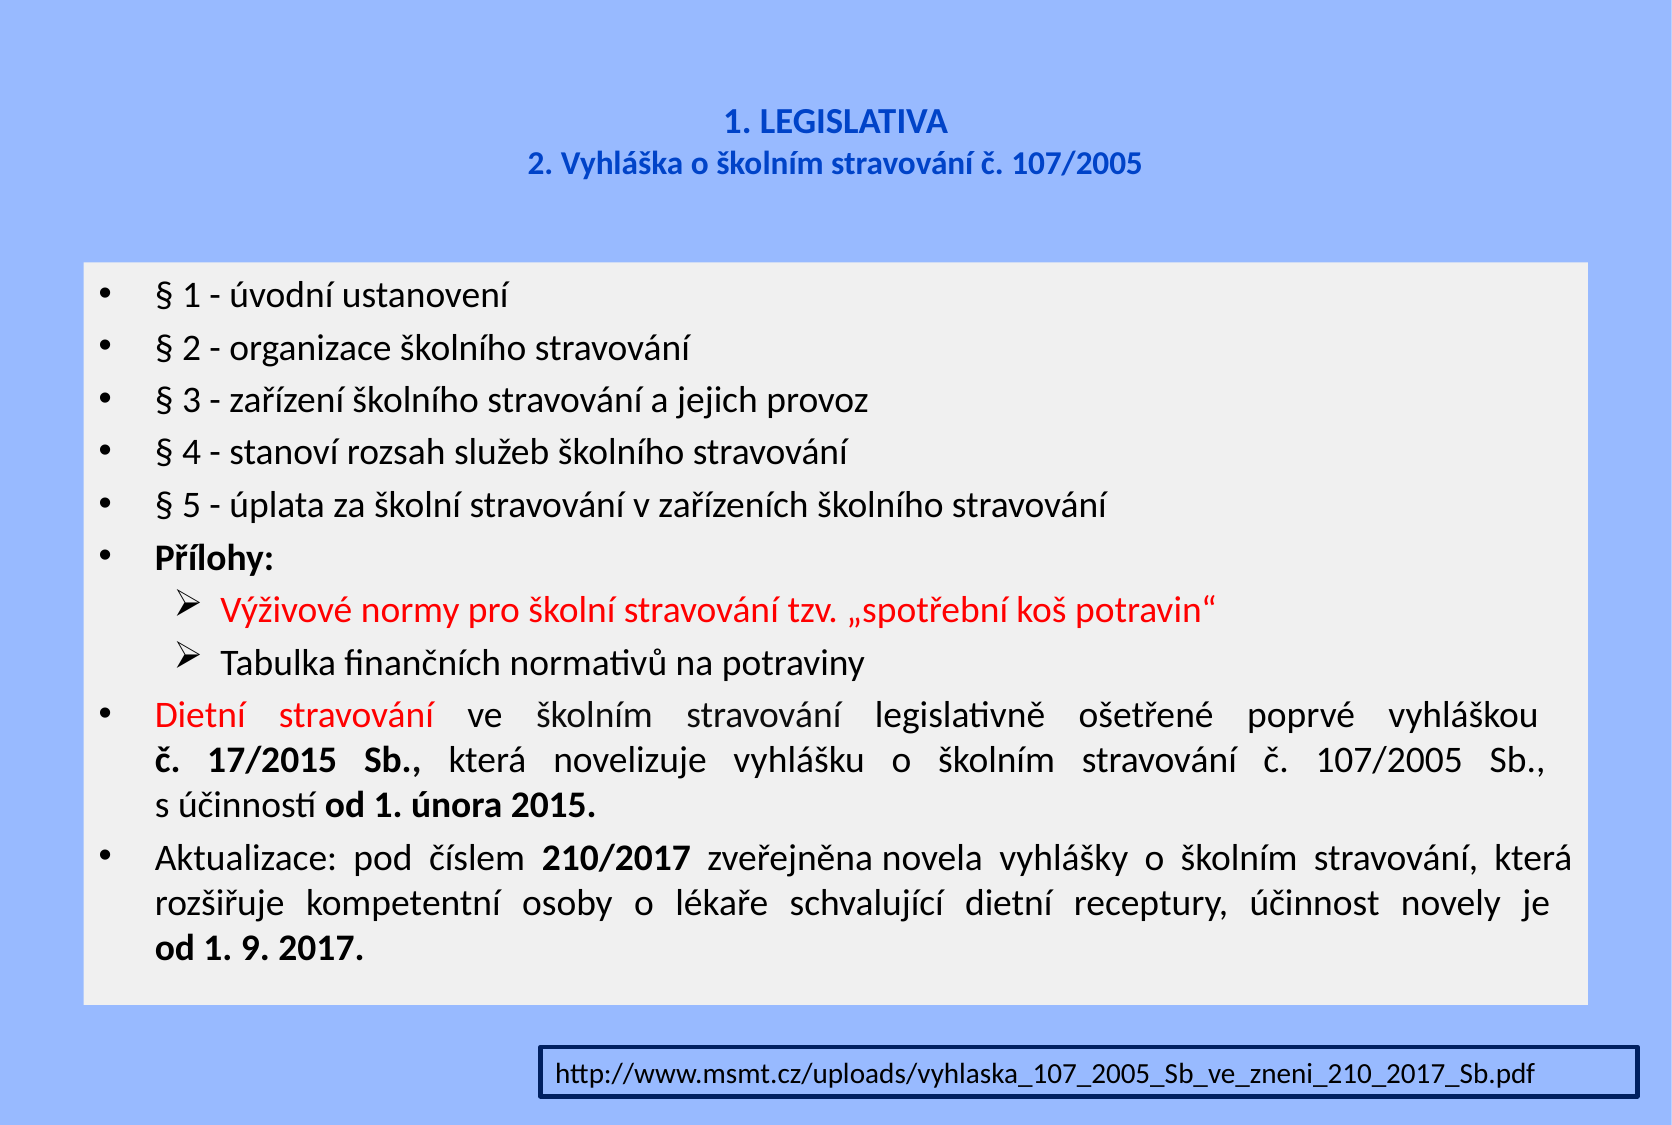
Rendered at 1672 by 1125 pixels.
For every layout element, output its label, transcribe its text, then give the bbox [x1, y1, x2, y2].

list § 1 - úvodní ustanovení § 2 - organizace školního stravování § 3 - zařízení školního stravování a jejich provoz § 4 - stanoví rozsah služeb školního stravování § 5 - úplata za školní stravování v zařízeních školního stravování Přílohy: Výživové normy pro školní stravování tzv. „spotřební koš potravin“ Tabulka finančních normativů na potraviny Dietní stravování ve školním stravování legislativně ošetřené poprvé vyhláškou č. 17/2015 Sb., která novelizuje vyhlášku o školním stravování č. 107/2005 Sb., s účinností od 1. února 2015. Aktualizace: pod číslem 210/2017 zveřejněna novela vyhlášky o školním stravování, která rozšiřuje kompetentní osoby o lékaře schvalující dietní receptury, účinnost novely je od 1. 9. 2017. [83, 262, 1588, 1005]
title 1. LEGISLATIVA 2. Vyhláška o školním stravování č. 107/2005 [83, 45, 1588, 233]
text_box http://www.msmt.cz/uploads/vyhlaska_107_2005_Sb_ve_zneni_210_2017_Sb.pdf [538, 1045, 1640, 1099]
